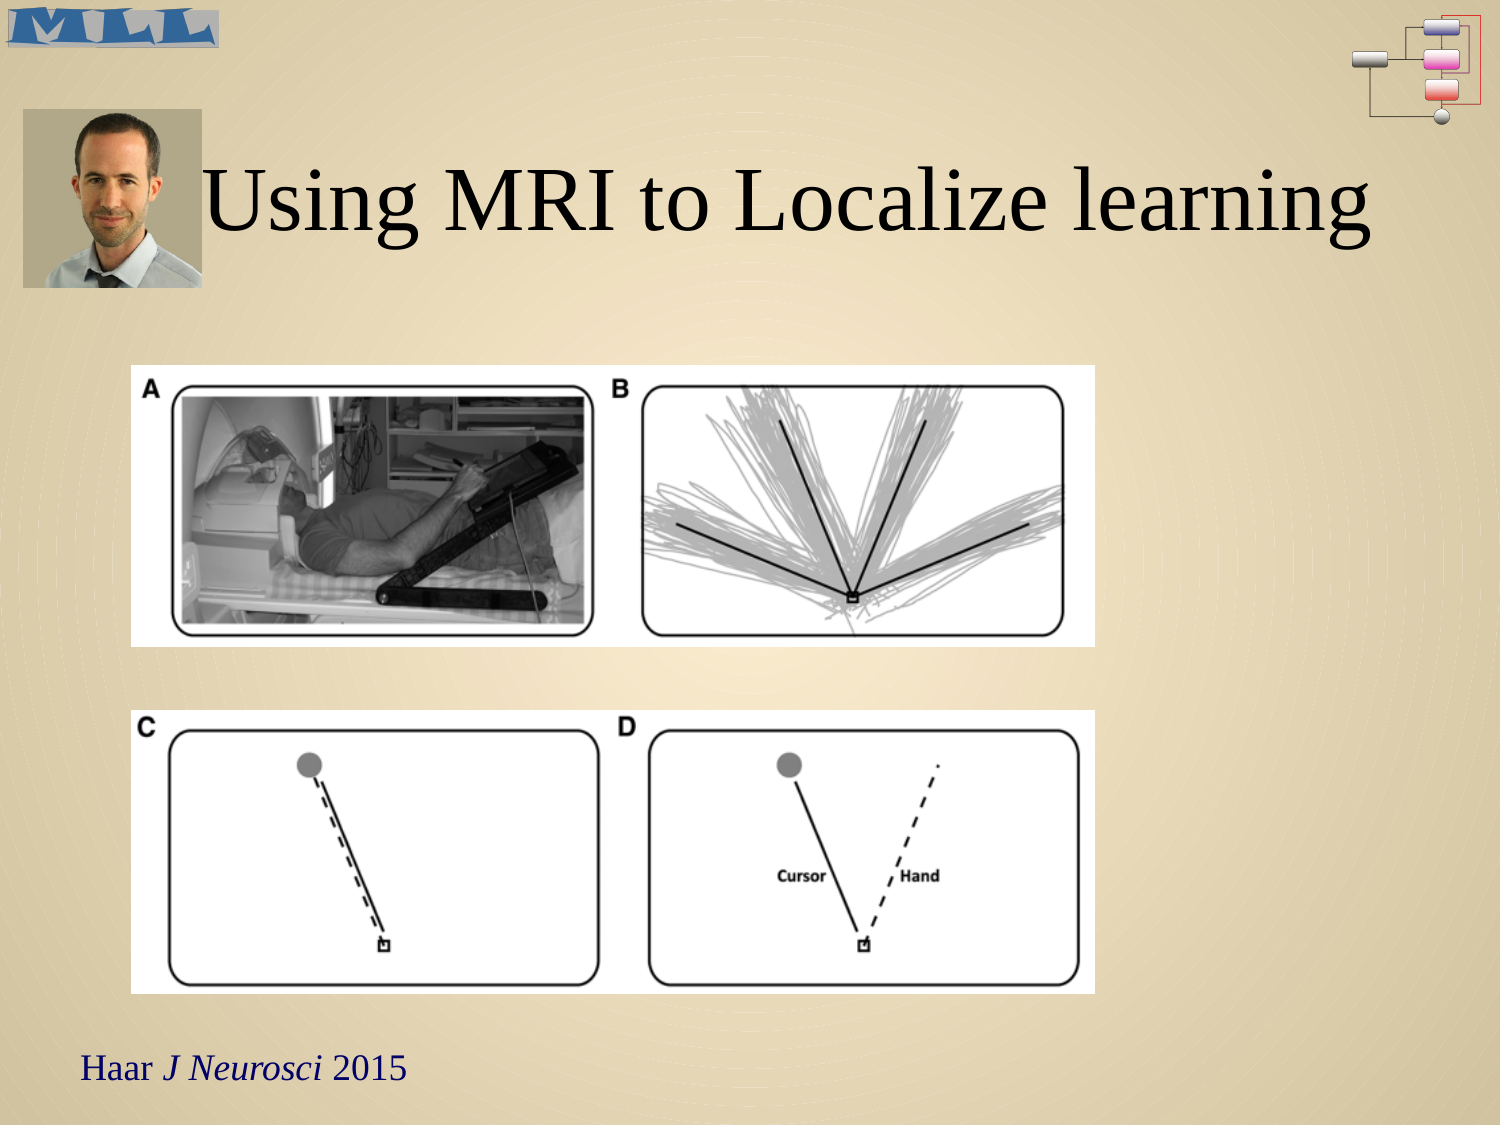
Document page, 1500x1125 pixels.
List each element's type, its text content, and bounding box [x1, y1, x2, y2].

picture [131, 365, 1095, 648]
text_box Haar J Neurosci 2015 [72, 1035, 415, 1096]
picture [23, 109, 202, 288]
picture [131, 709, 1095, 994]
picture [5, 7, 220, 49]
picture [1352, 15, 1481, 125]
title Using MRI to Localize learning [149, 99, 1427, 288]
